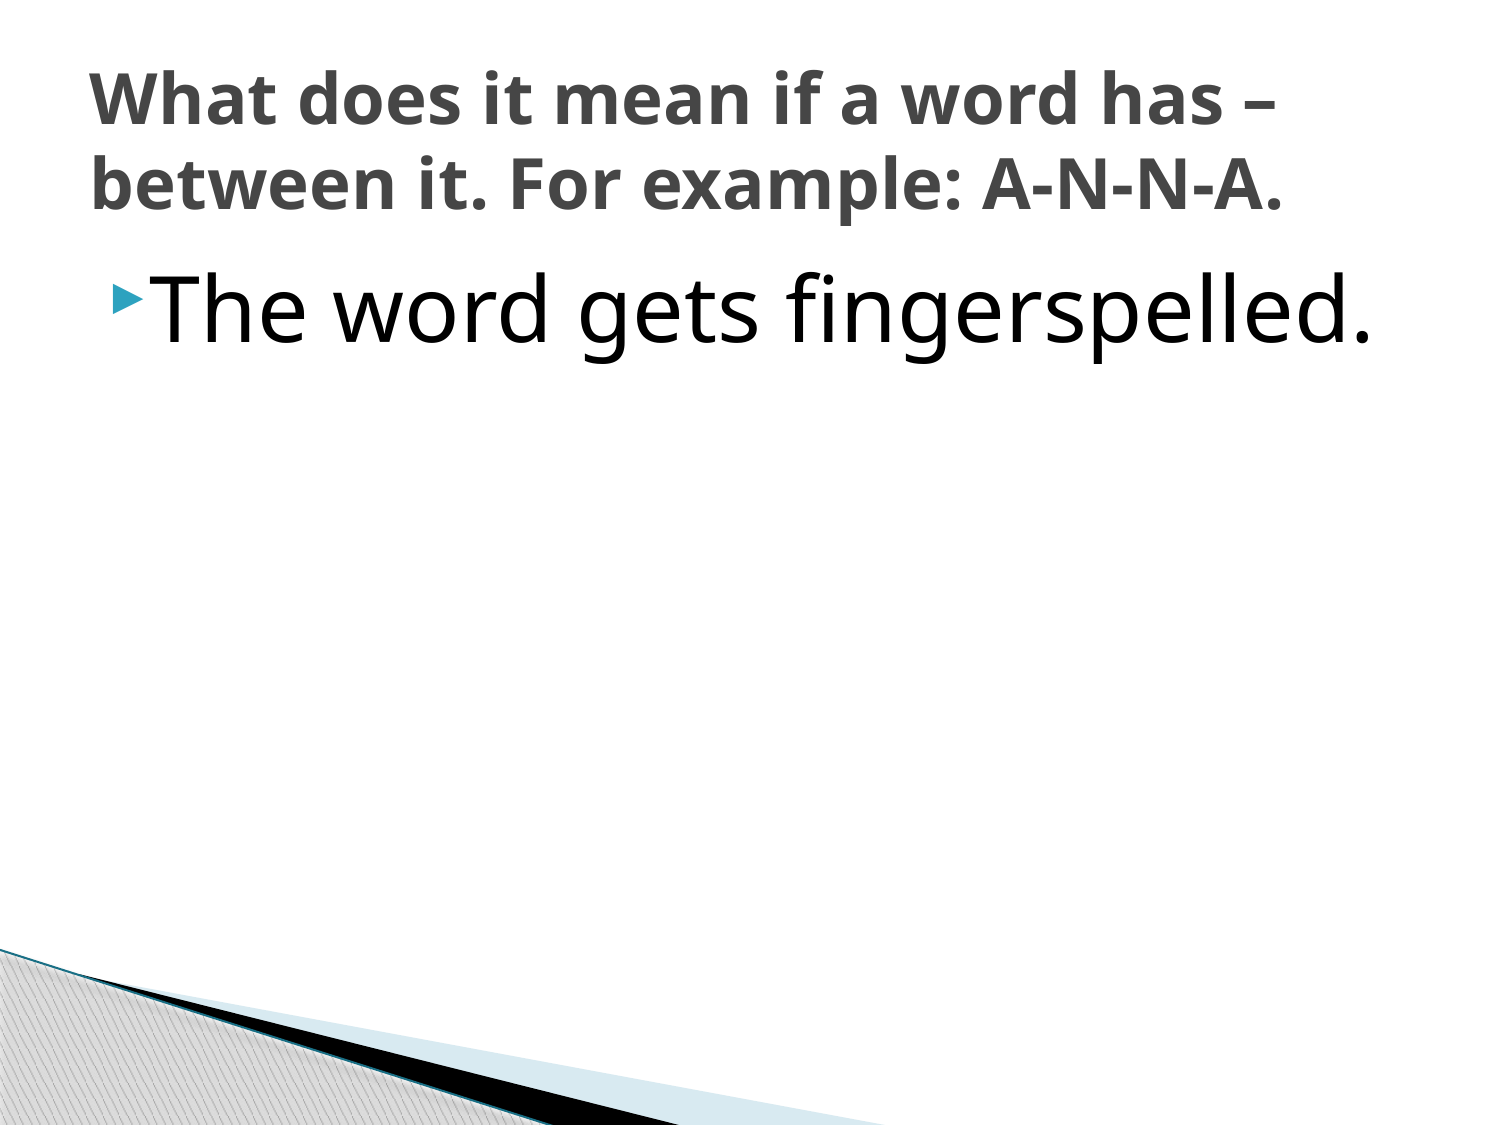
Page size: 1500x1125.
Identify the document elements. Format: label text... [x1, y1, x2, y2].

title What does it mean if a word has – between it. For example: A-N-N-A. [75, 45, 1425, 233]
list The word gets fingerspelled. [75, 243, 1425, 986]
